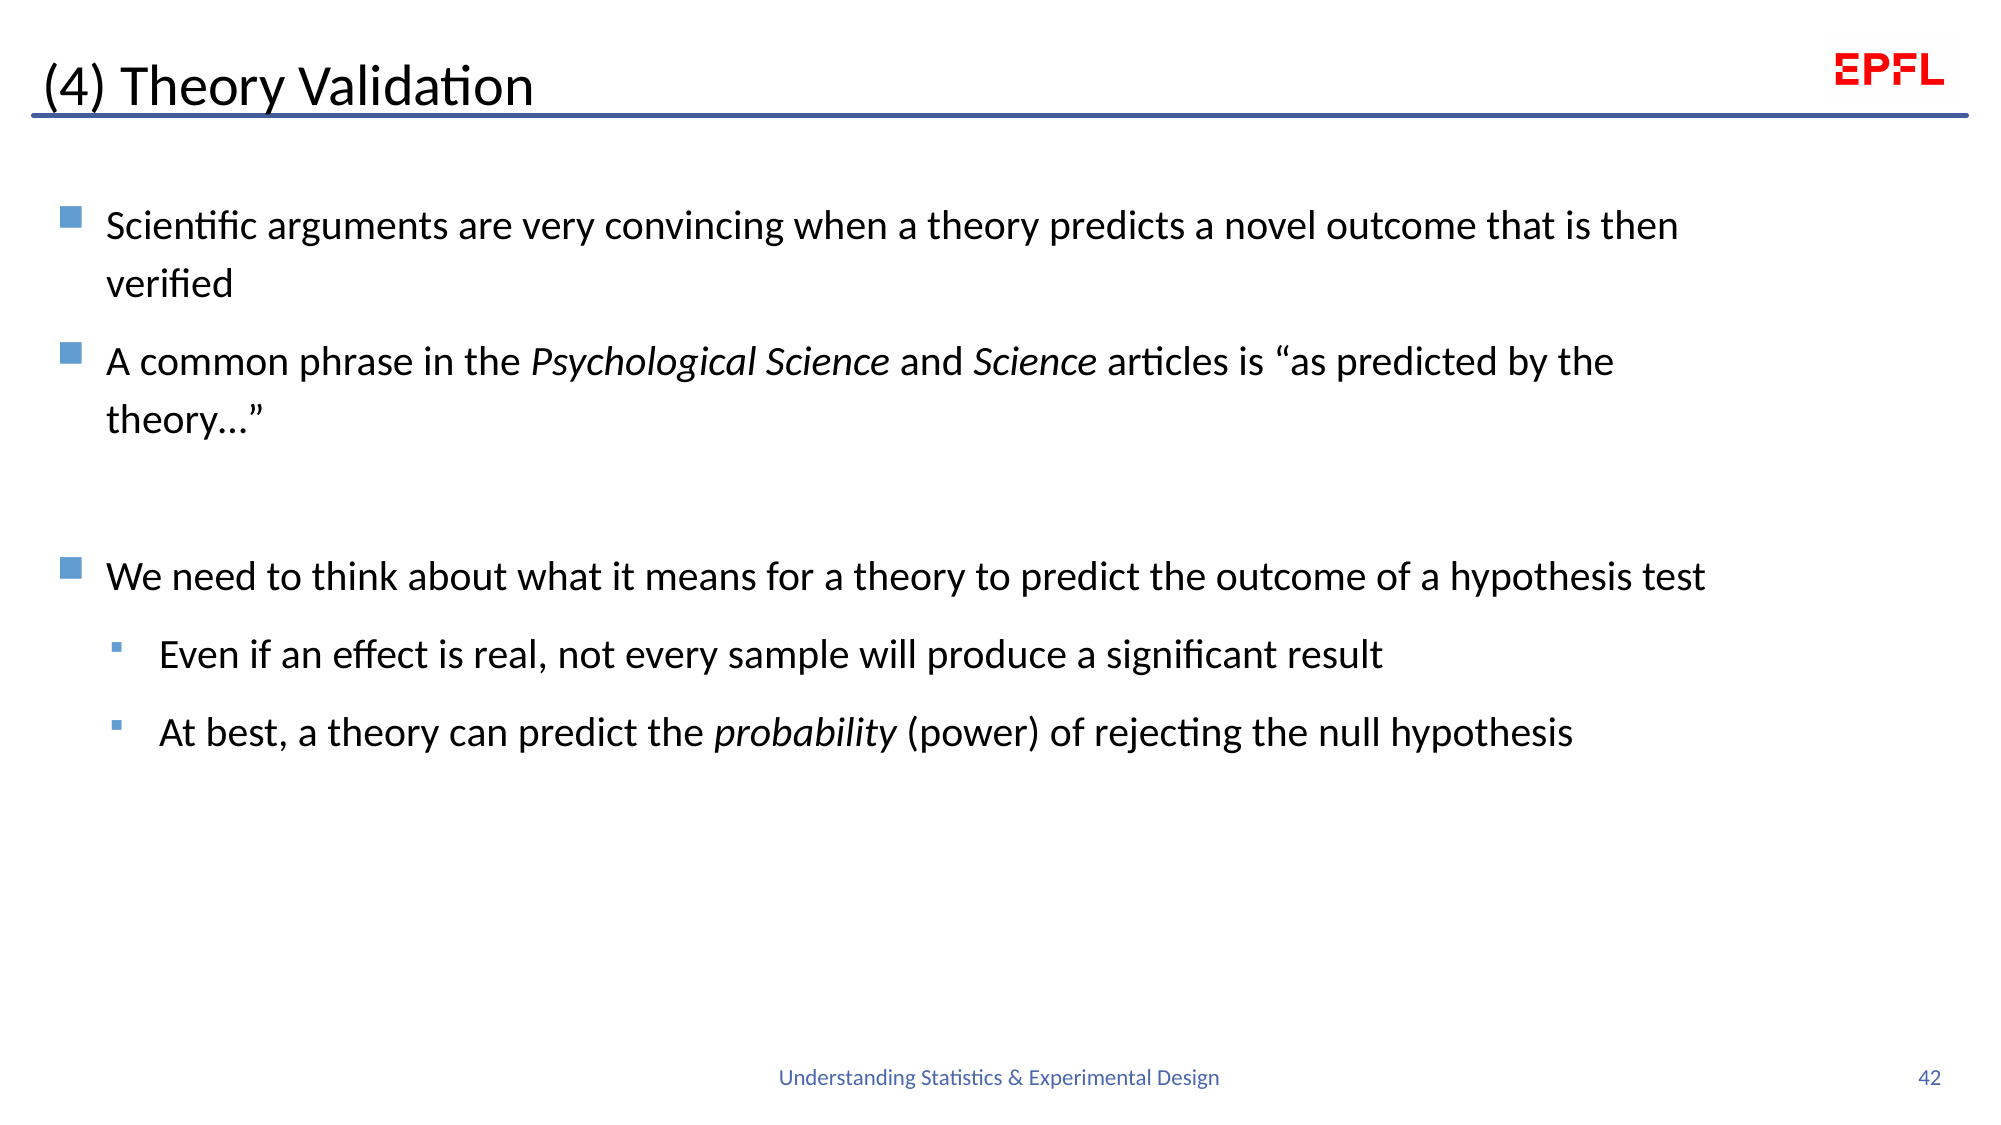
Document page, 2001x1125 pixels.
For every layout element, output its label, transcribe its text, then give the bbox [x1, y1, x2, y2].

title (4) Theory Validation [27, 27, 1837, 125]
list Scientific arguments are very convincing when a theory predicts a novel outcome that is then verified A common phrase in the Psychological Science and Science articles is “as predicted by the theory…” We need to think about what it means for a theory to predict the outcome of a hypothesis test Even if an effect is real, not every sample will produce a significant result At best, a theory can predict the probability (power) of rejecting the null hypothesis [41, 182, 1793, 943]
picture [1837, 33, 1956, 105]
slide_number 42 [1550, 1042, 2000, 1103]
